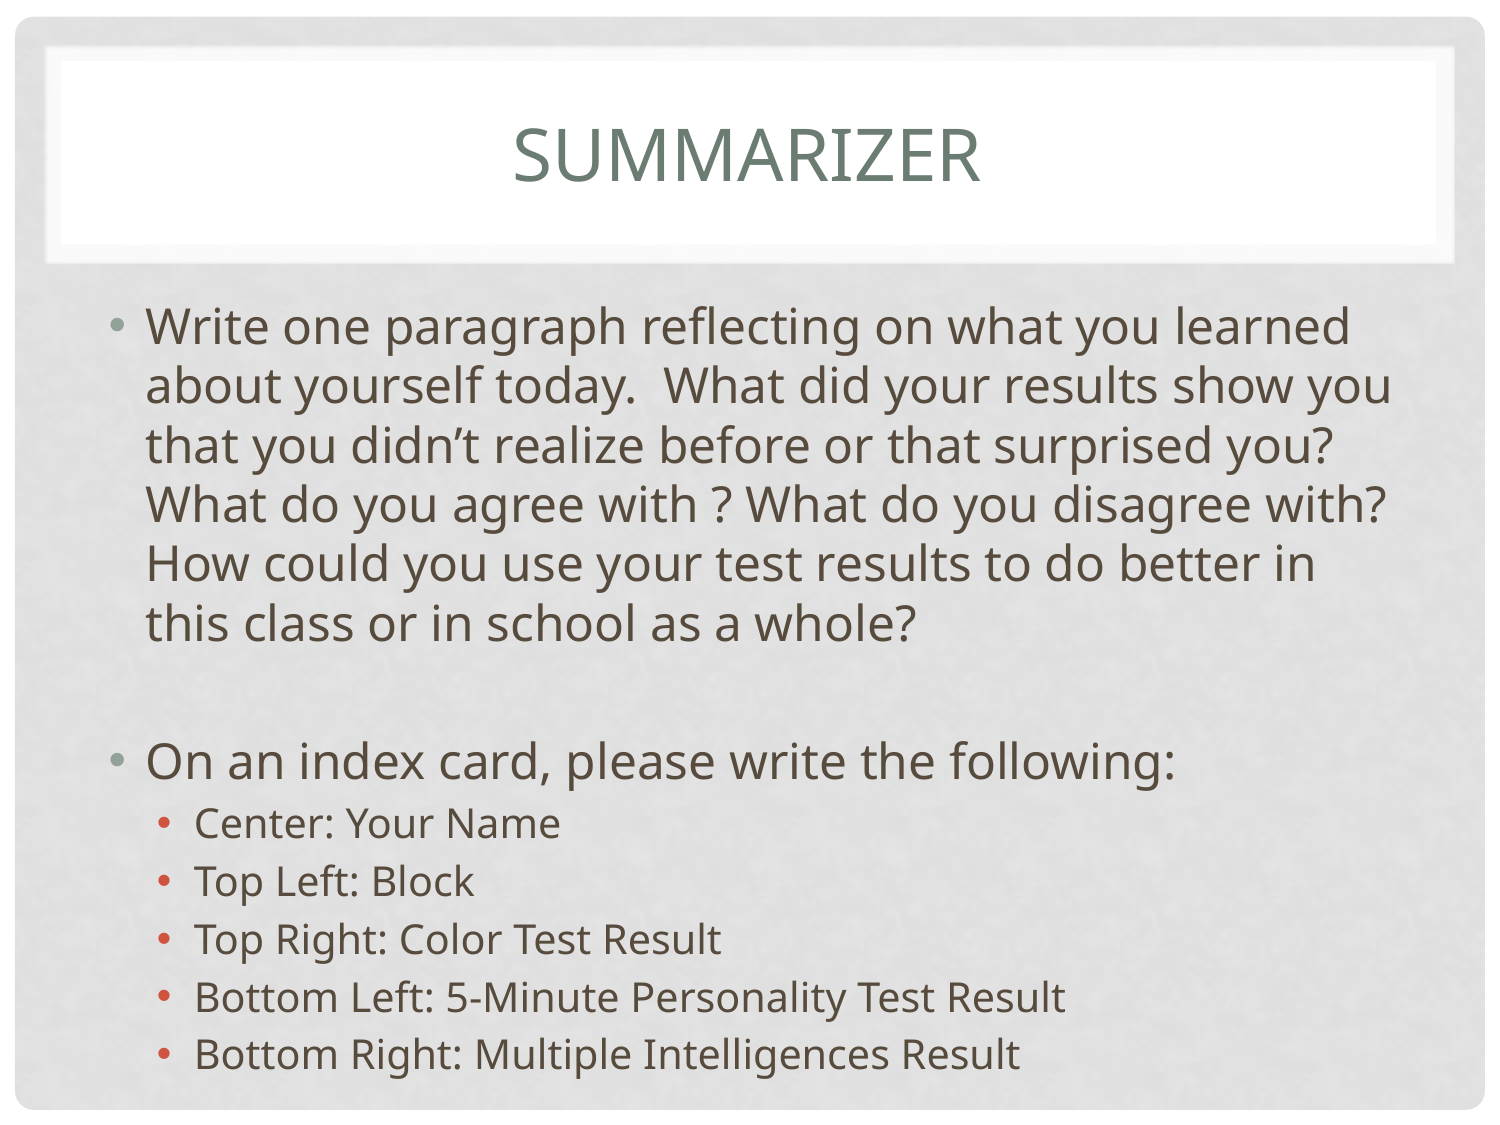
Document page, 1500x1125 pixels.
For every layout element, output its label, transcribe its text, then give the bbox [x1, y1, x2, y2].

title Summarizer [69, 66, 1425, 238]
list Write one paragraph reflecting on what you learned about yourself today. What did your results show you that you didn’t realize before or that surprised you? What do you agree with ? What do you disagree with? How could you use your test results to do better in this class or in school as a whole? On an index card, please write the following: Center: Your Name Top Left: Block Top Right: Color Test Result Bottom Left: 5-Minute Personality Test Result Bottom Right: Multiple Intelligences Result [75, 287, 1425, 1088]
